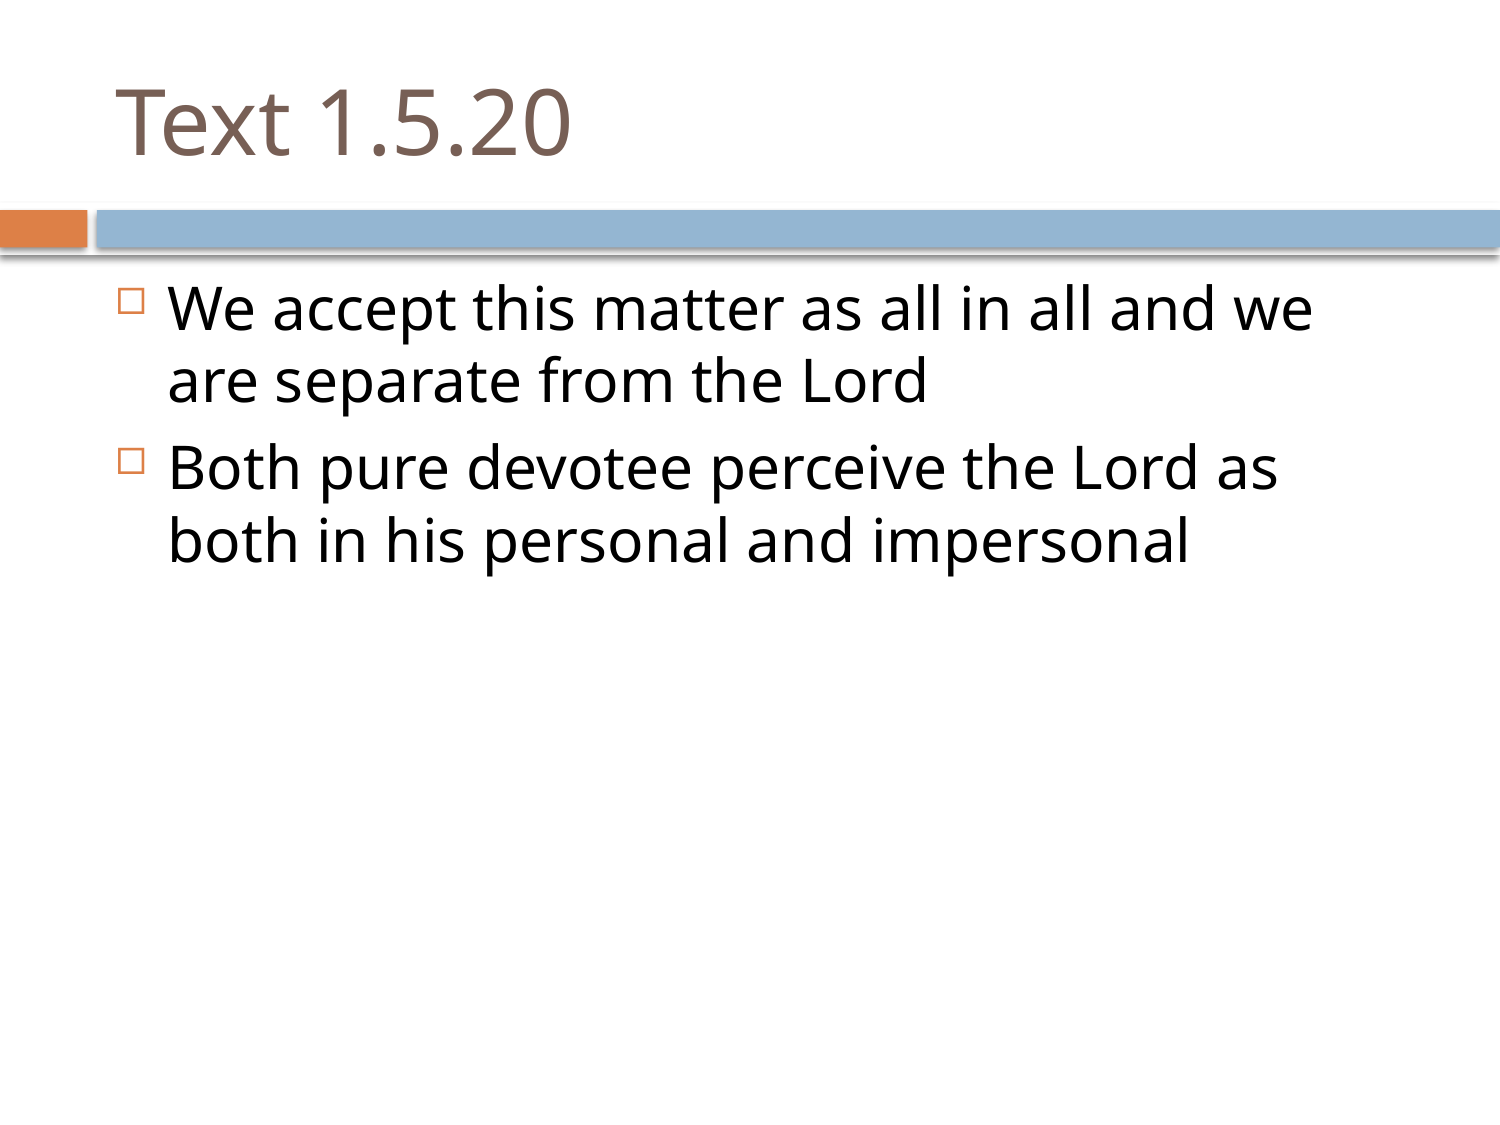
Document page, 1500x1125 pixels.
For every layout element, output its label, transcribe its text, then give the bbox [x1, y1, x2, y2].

title Text 1.5.20 [100, 37, 1438, 200]
list We accept this matter as all in all and we are separate from the Lord Both pure devotee perceive the Lord as both in his personal and impersonal [100, 262, 1438, 1000]
